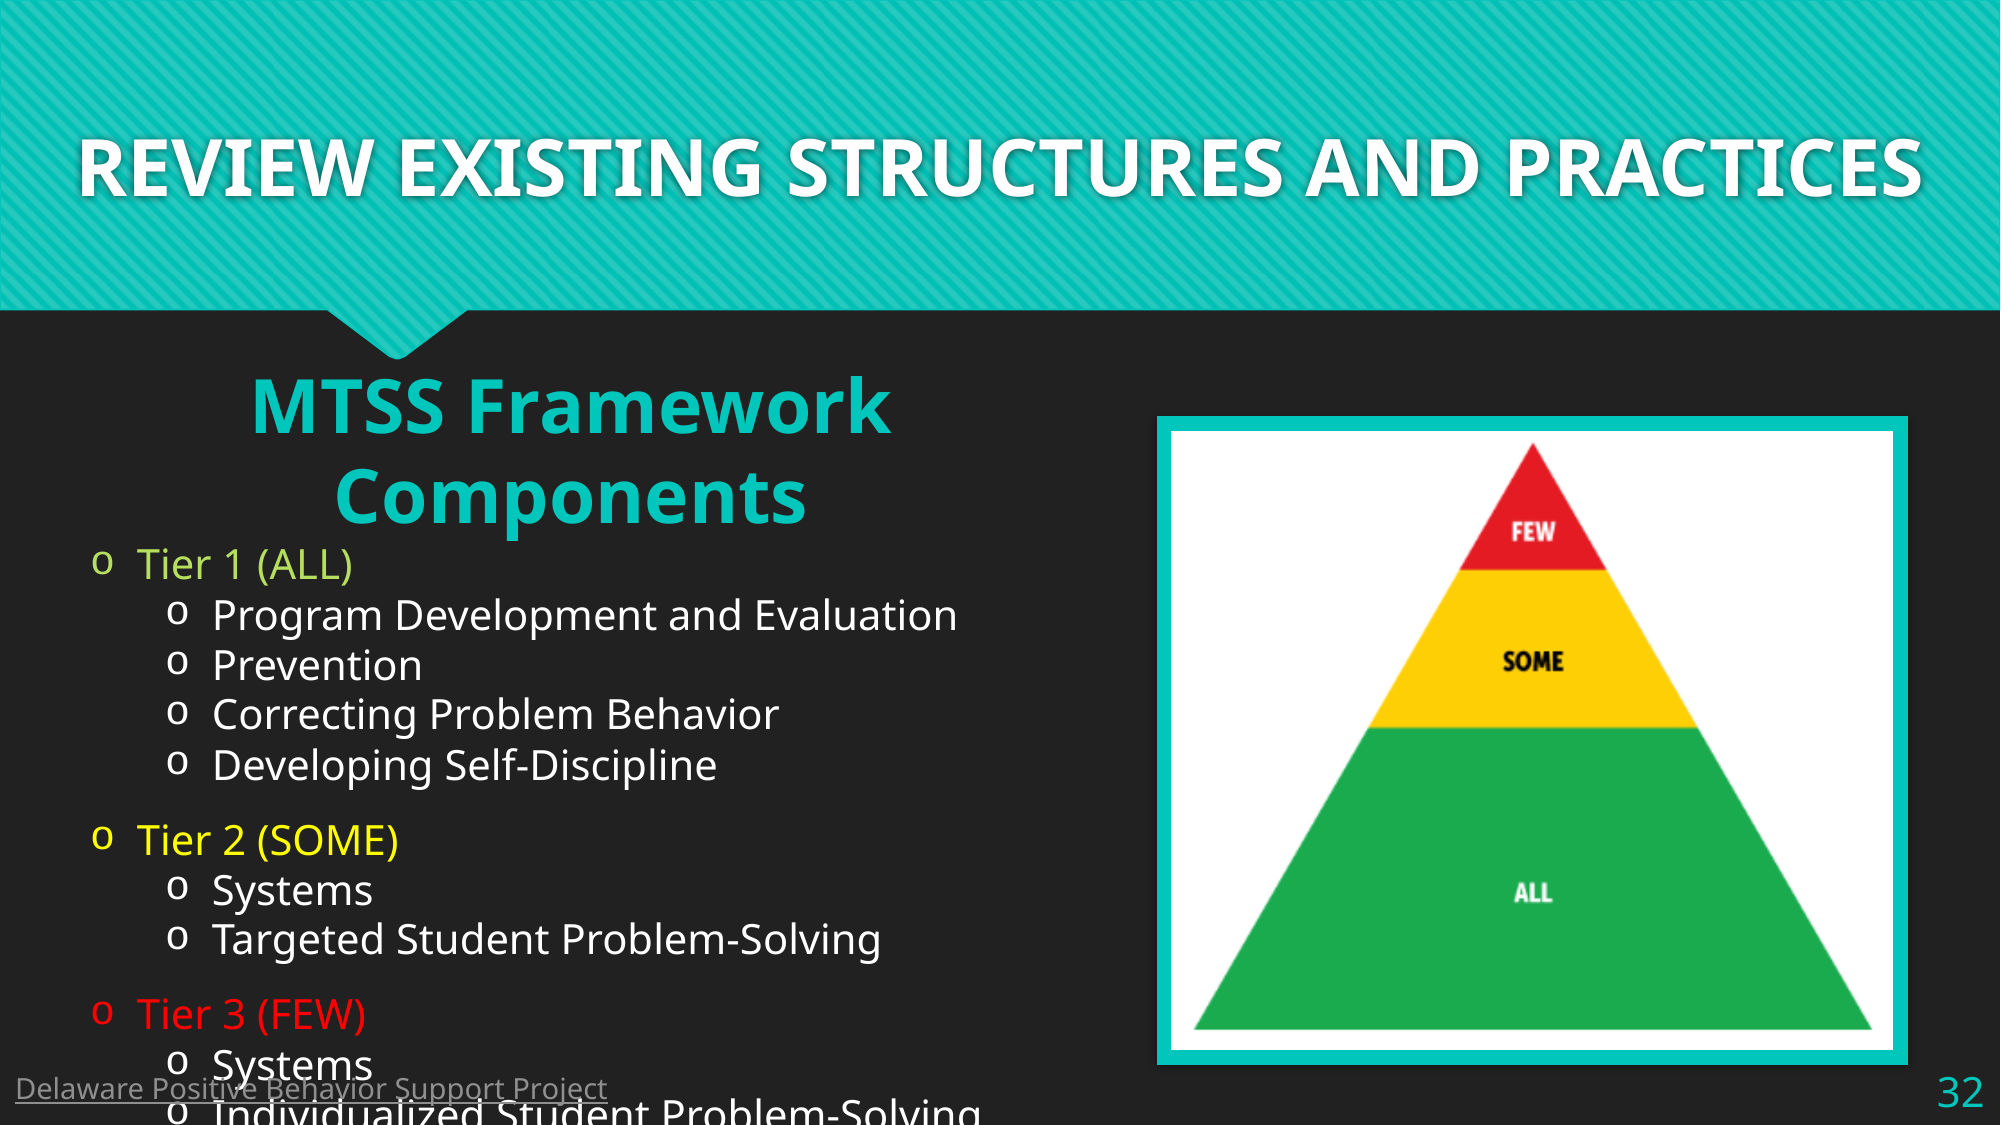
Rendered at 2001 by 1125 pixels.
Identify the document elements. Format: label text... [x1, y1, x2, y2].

picture [1, 1, 1999, 308]
text_box Delaware Positive Behavior Support Project [0, 1063, 944, 1125]
text_box MTSS Framework Components Tier 1 (ALL) Program Development and Evaluation Prevention Correcting Problem Behavior Developing Self-Discipline Tier 2 (SOME) Systems Targeted Student Problem-Solving Tier 3 (FEW) Systems Individualized Student Problem-Solving [0, 300, 1143, 1125]
title REVIEW EXISTING STRUCTURES AND PRACTICES [28, 85, 1973, 245]
slide_number ‹#› [1825, 1044, 2000, 1125]
picture [1171, 430, 1894, 1051]
